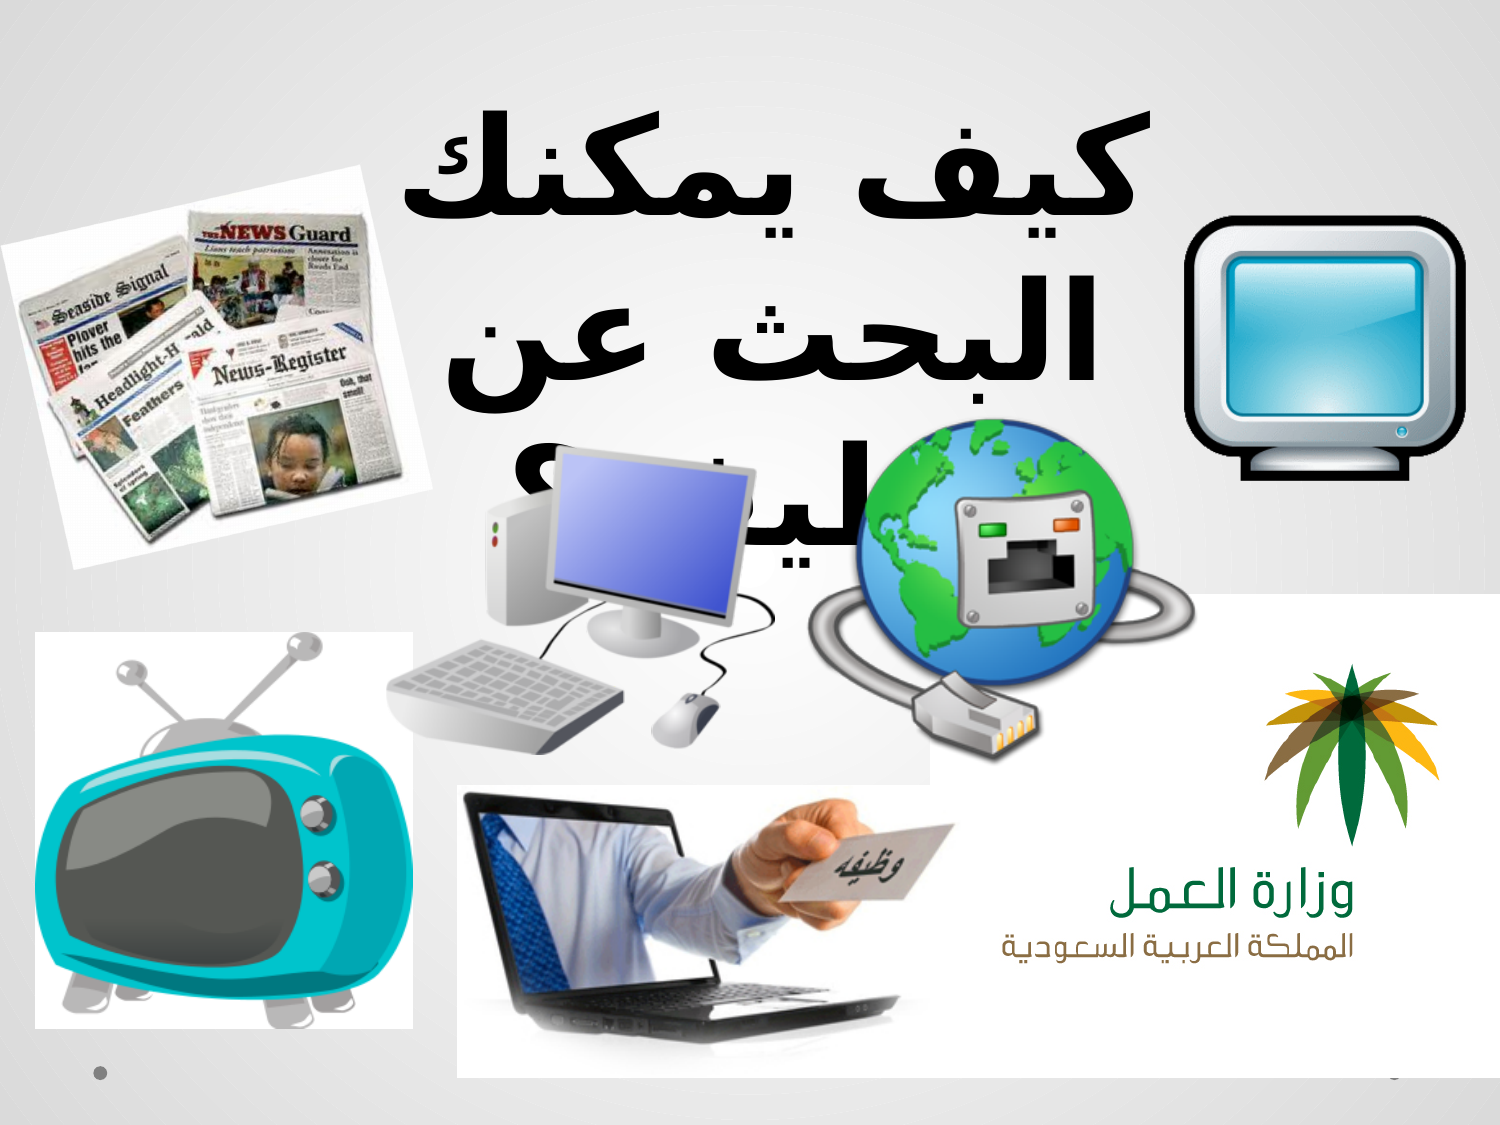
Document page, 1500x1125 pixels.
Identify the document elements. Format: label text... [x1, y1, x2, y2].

picture [456, 198, 1500, 1079]
text_box كيف يمكنك البحث عن وظيفة؟ [314, 68, 1233, 582]
picture [2, 165, 776, 1029]
